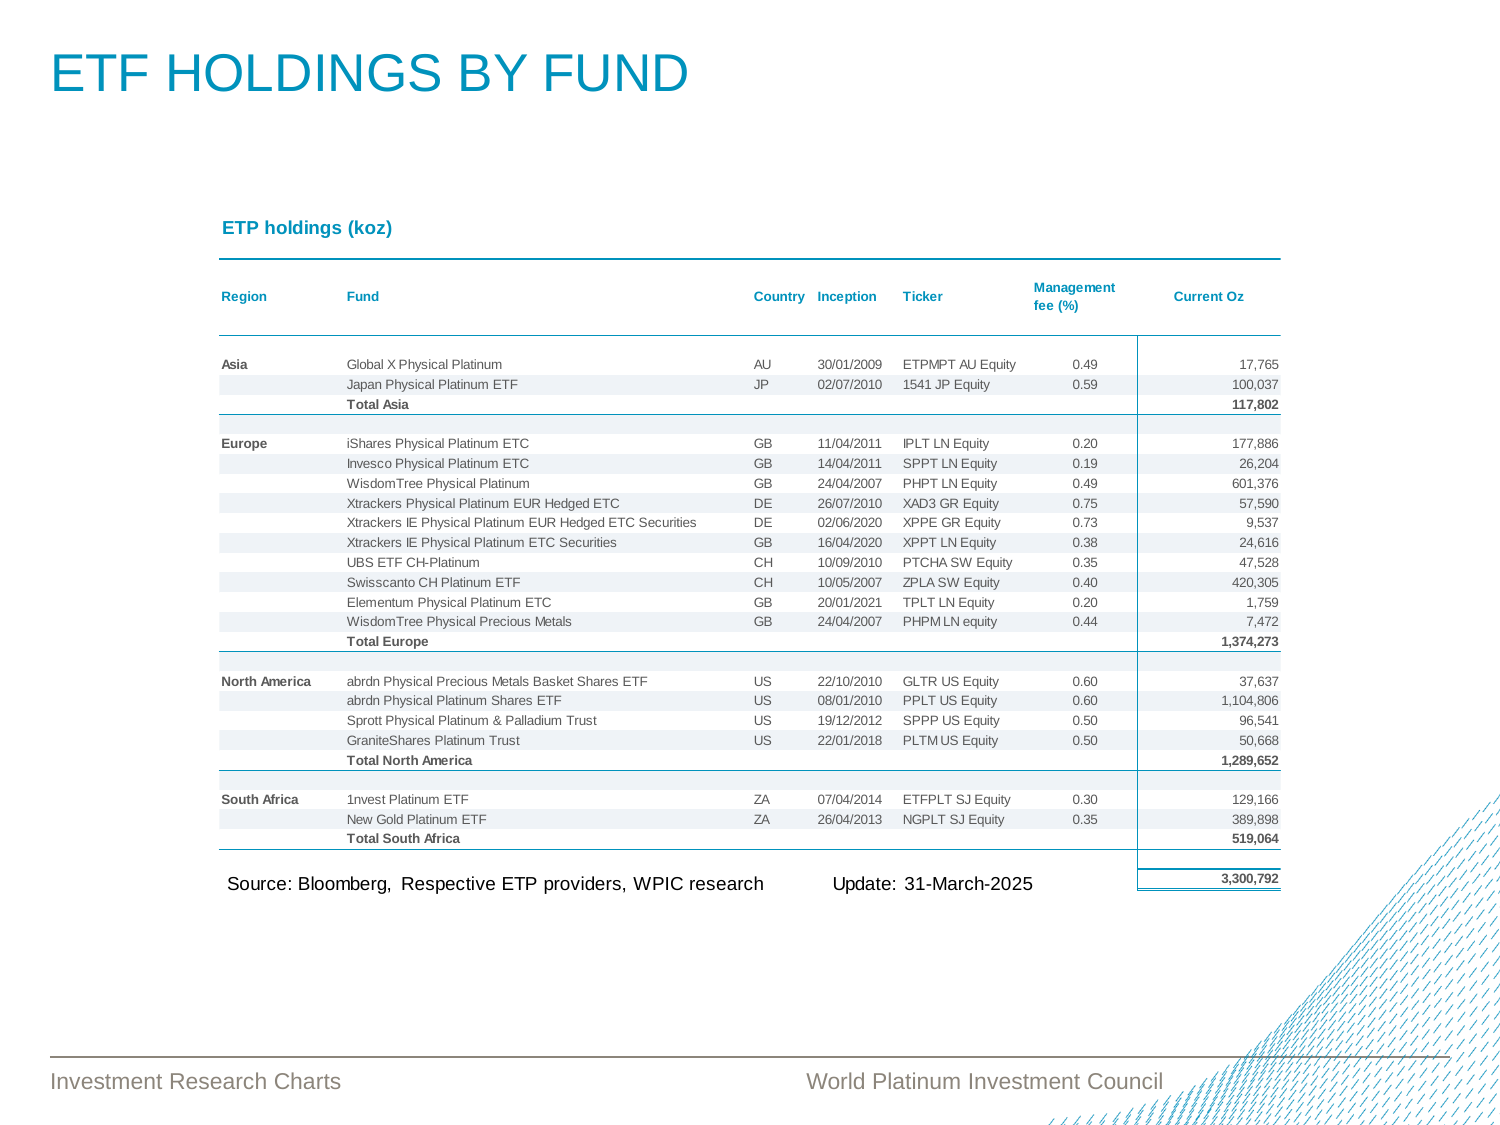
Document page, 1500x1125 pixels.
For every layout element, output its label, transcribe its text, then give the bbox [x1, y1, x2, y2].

title Etf holdings by fund [50, 38, 1211, 202]
picture [218, 772, 1136, 848]
picture [218, 416, 1136, 650]
footer Investment Research Charts [50, 1066, 372, 1106]
picture [218, 653, 1136, 769]
picture [218, 214, 1500, 1125]
picture [218, 337, 1136, 413]
